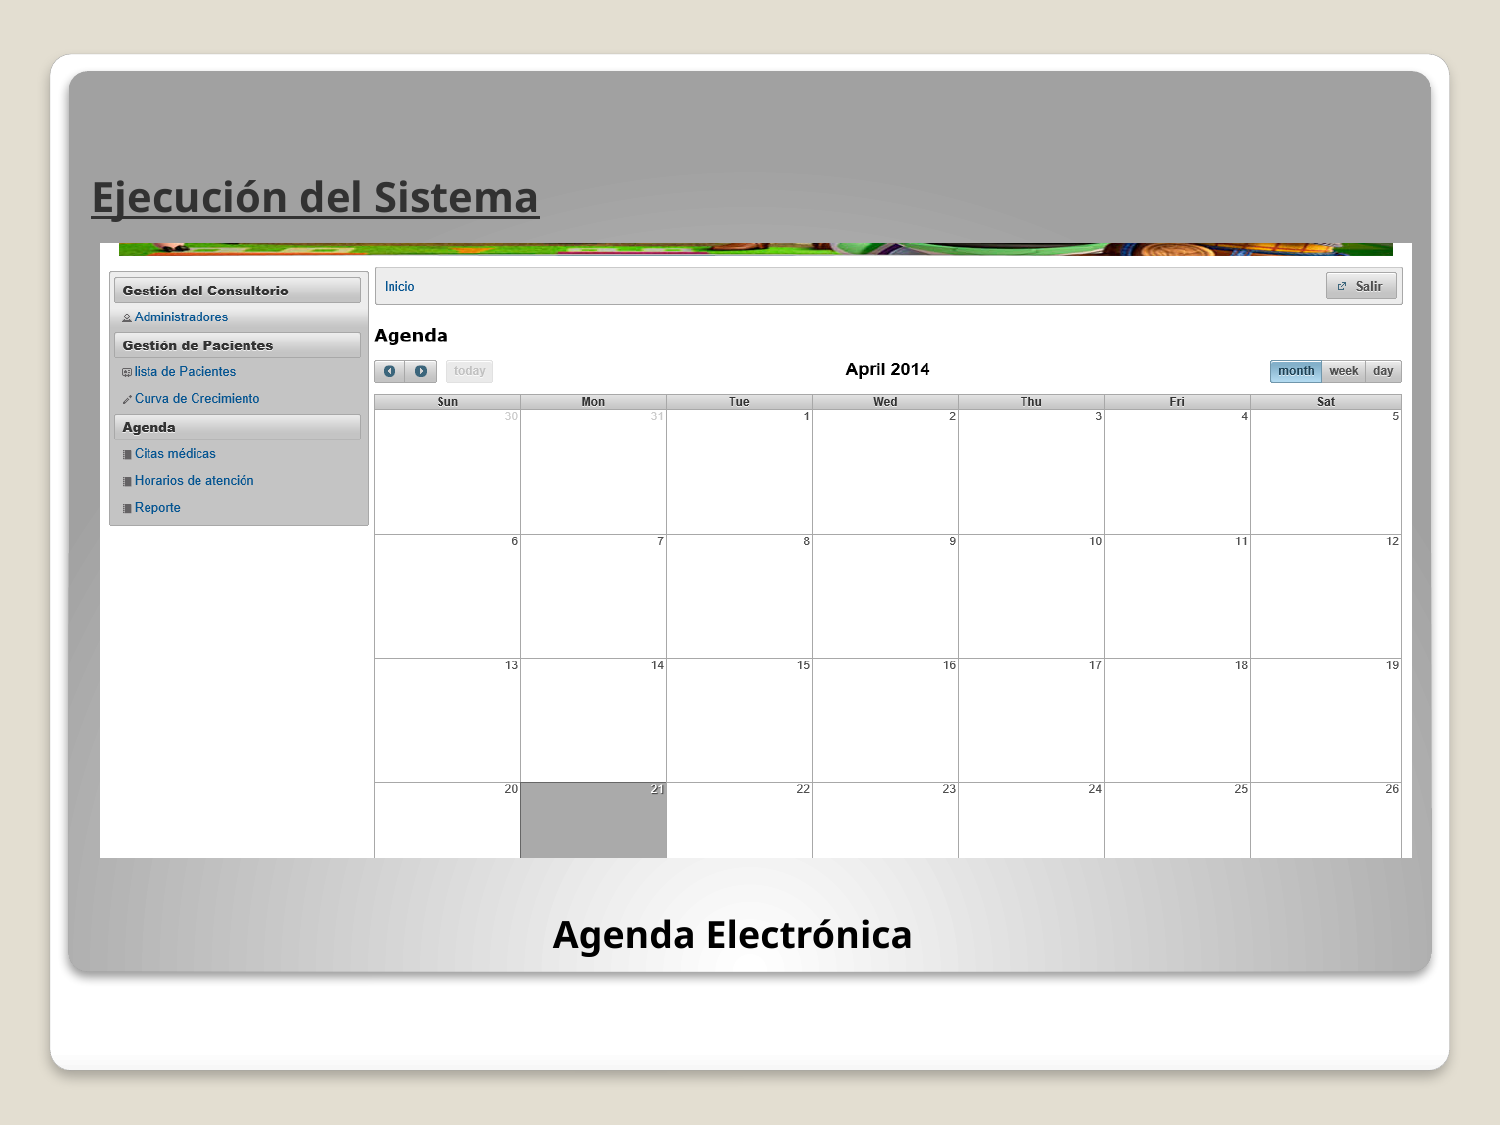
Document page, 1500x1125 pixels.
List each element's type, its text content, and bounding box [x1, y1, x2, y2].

text_box Agenda Electrónica [538, 903, 929, 964]
picture [100, 243, 1412, 858]
list [64, 267, 1424, 1043]
title Ejecución del Sistema [76, 78, 963, 229]
